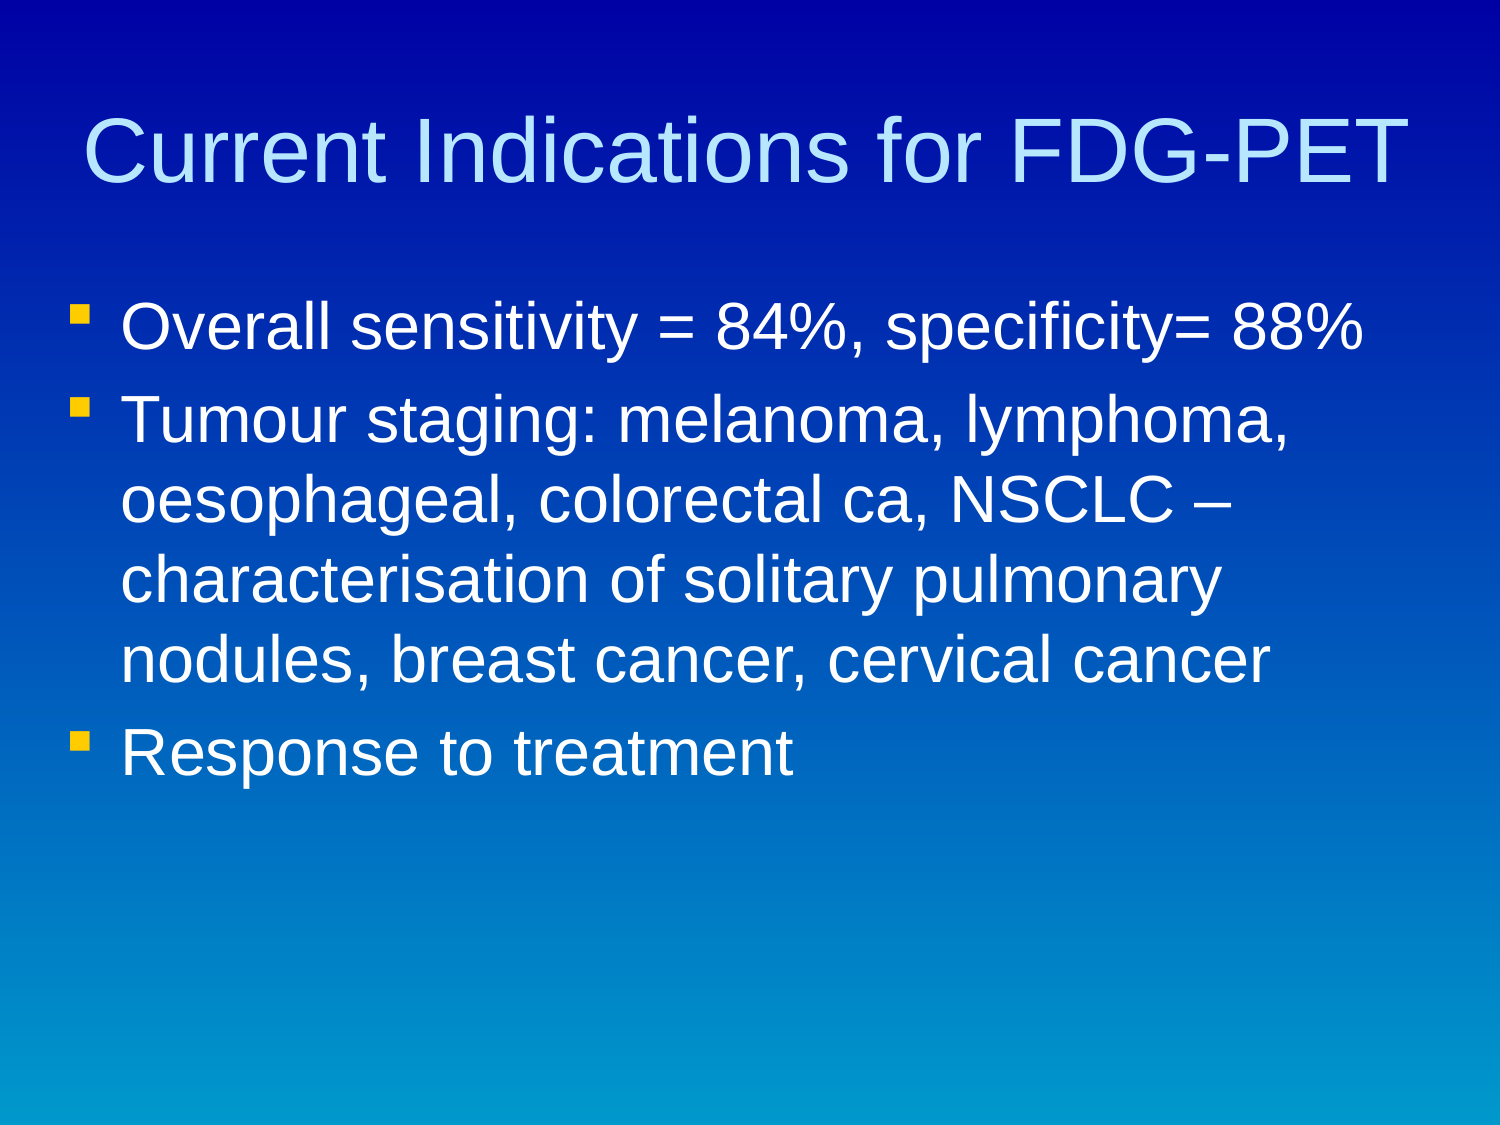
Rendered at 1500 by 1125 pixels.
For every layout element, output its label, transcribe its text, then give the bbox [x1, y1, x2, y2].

list Overall sensitivity = 84%, specificity= 88% Tumour staging: melanoma, lymphoma, oesophageal, colorectal ca, NSCLC – characterisation of solitary pulmonary nodules, breast cancer, cervical cancer Response to treatment [49, 274, 1451, 1001]
title Current Indications for FDG-PET [49, 37, 1446, 256]
